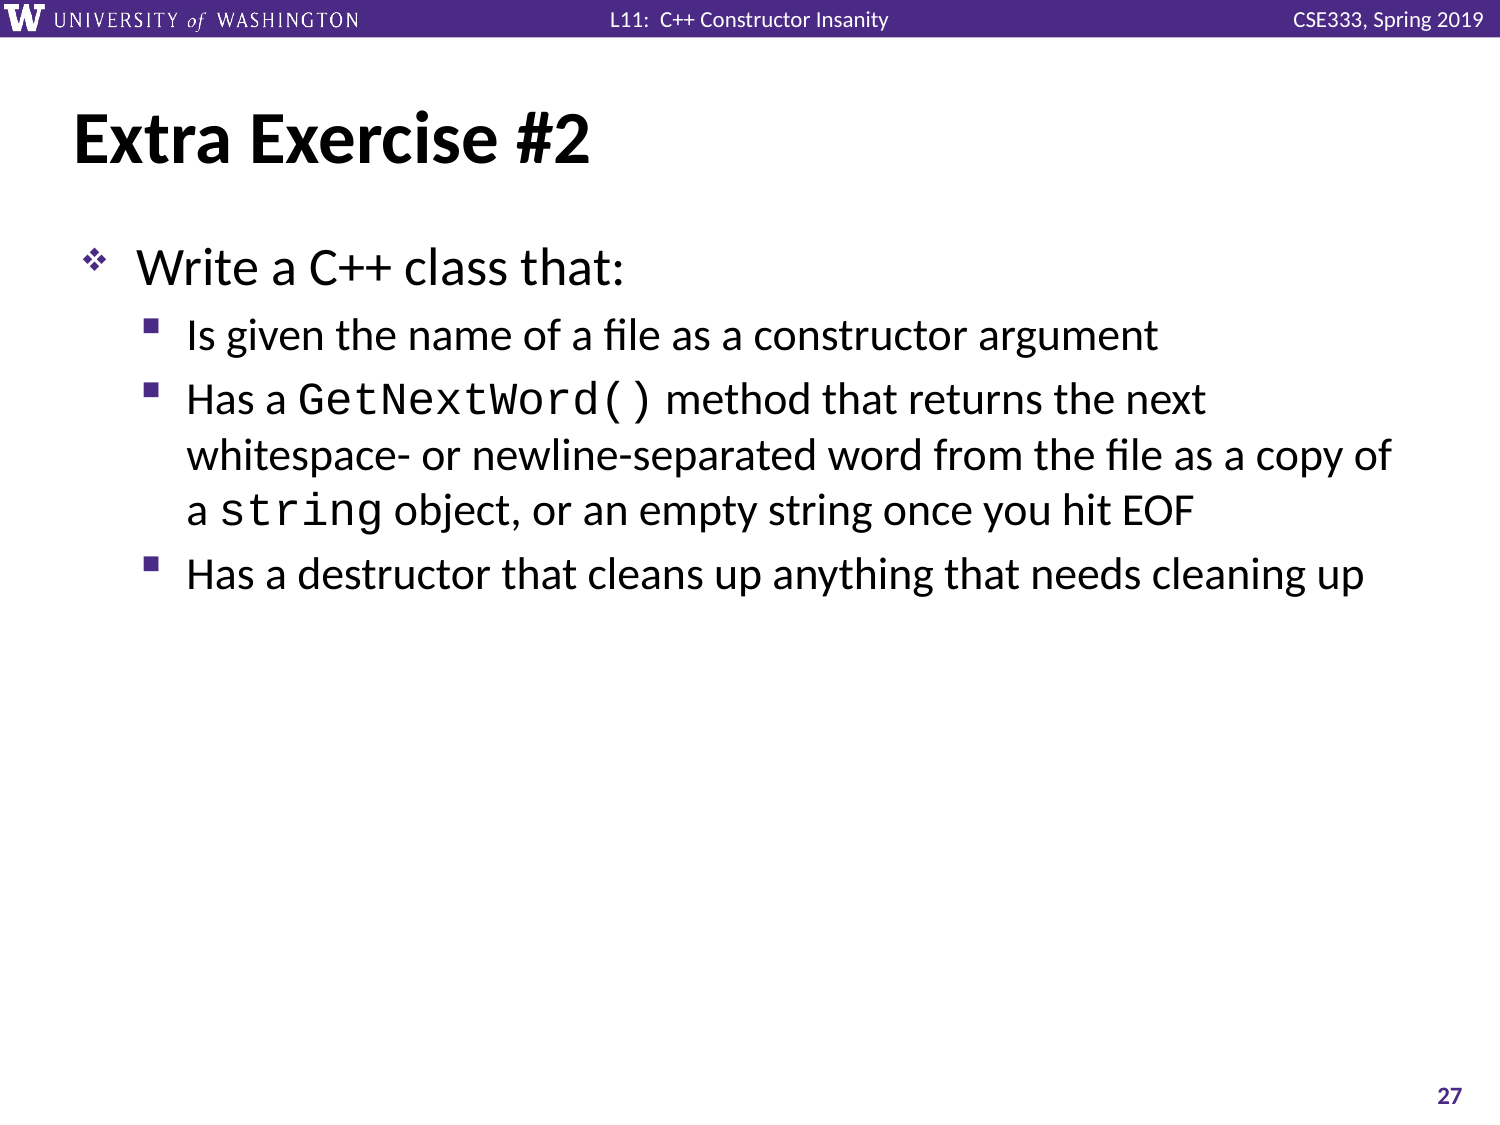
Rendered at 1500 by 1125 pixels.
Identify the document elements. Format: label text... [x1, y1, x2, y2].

title Extra Exercise #2 [58, 71, 1438, 197]
picture [4, 4, 358, 32]
list Write a C++ class that: Is given the name of a file as a constructor argument Has a GetNextWord() method that returns the next whitespace- or newline-separated word from the file as a copy of a string object, or an empty string once you hit EOF Has a destructor that cleans up anything that needs cleaning up [64, 223, 1438, 1040]
slide_number 27 [1400, 1065, 1500, 1125]
